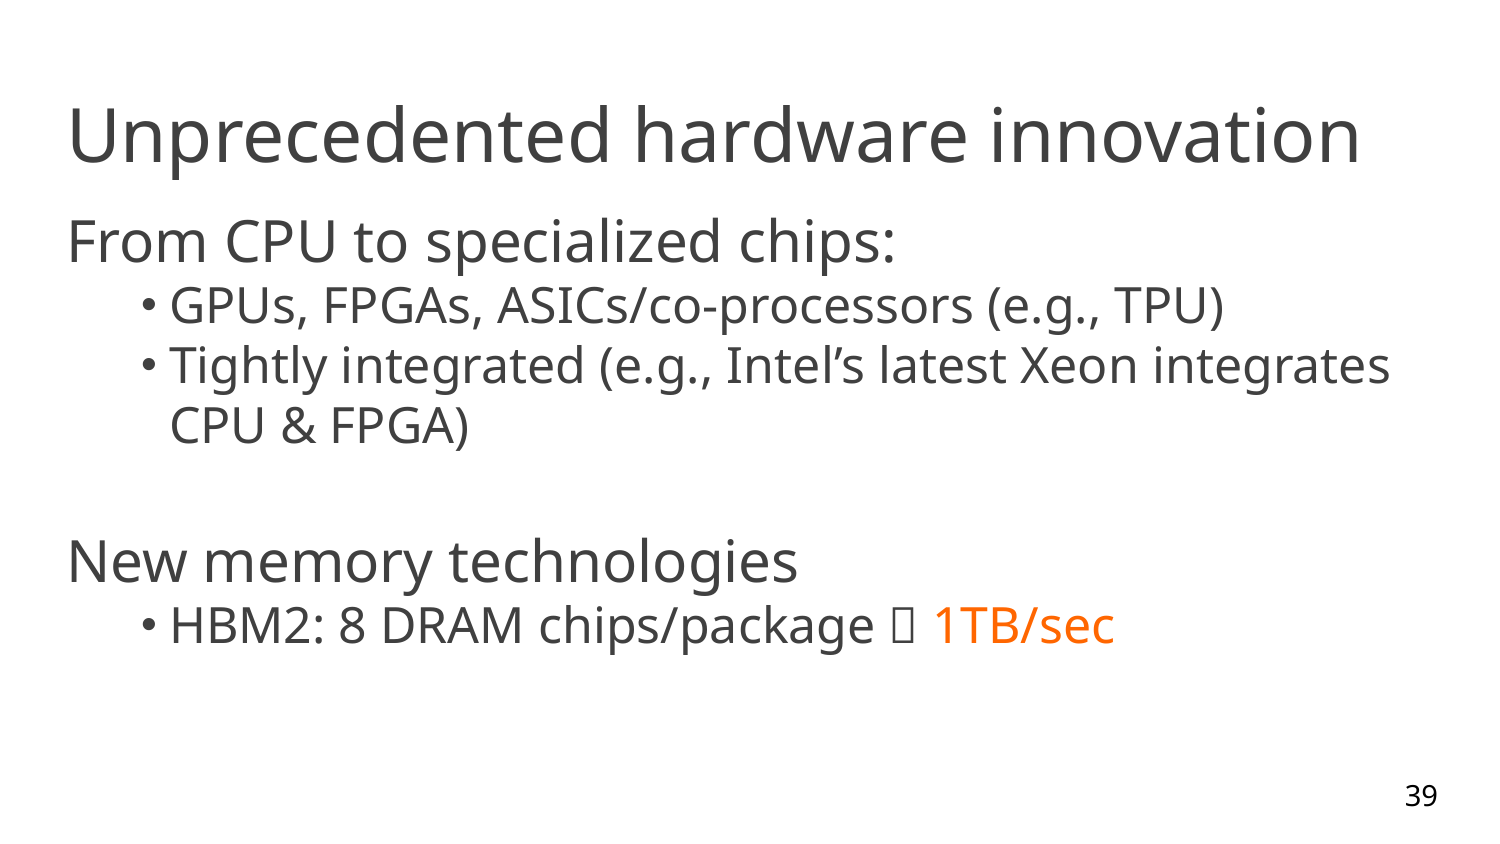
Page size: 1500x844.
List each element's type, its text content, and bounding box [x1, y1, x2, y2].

list From CPU to specialized chips: GPUs, FPGAs, ASICs/co-processors (e.g., TPU) Tightly integrated (e.g., Intel’s latest Xeon integrates CPU & FPGA) New memory technologies HBM2: 8 DRAM chips/package  1TB/sec [51, 189, 1500, 813]
title Unprecedented hardware innovation [51, 72, 1449, 167]
slide_number 39 [1389, 764, 1480, 830]
